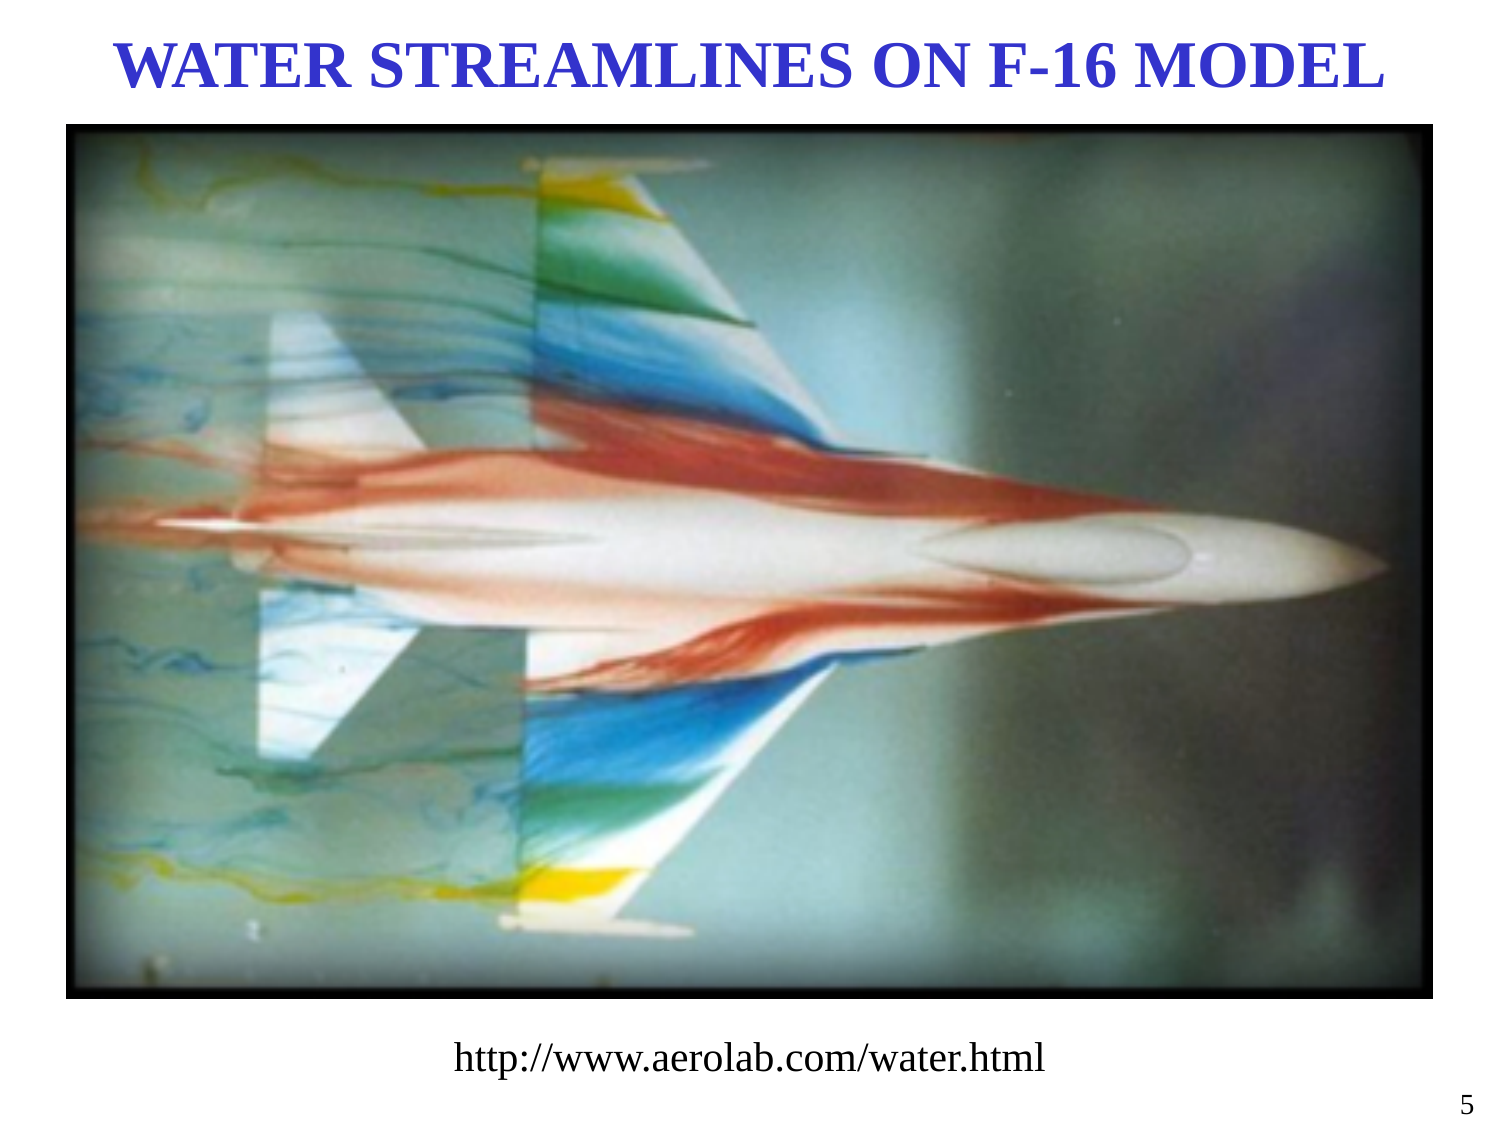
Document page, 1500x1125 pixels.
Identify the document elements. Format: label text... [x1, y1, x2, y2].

picture [66, 124, 1434, 1000]
title WATER STREAMLINES ON F-16 MODEL [30, 17, 1469, 104]
slide_number 5 [1177, 1077, 1490, 1113]
text_box http://www.aerolab.com/water.html [438, 1022, 1061, 1088]
